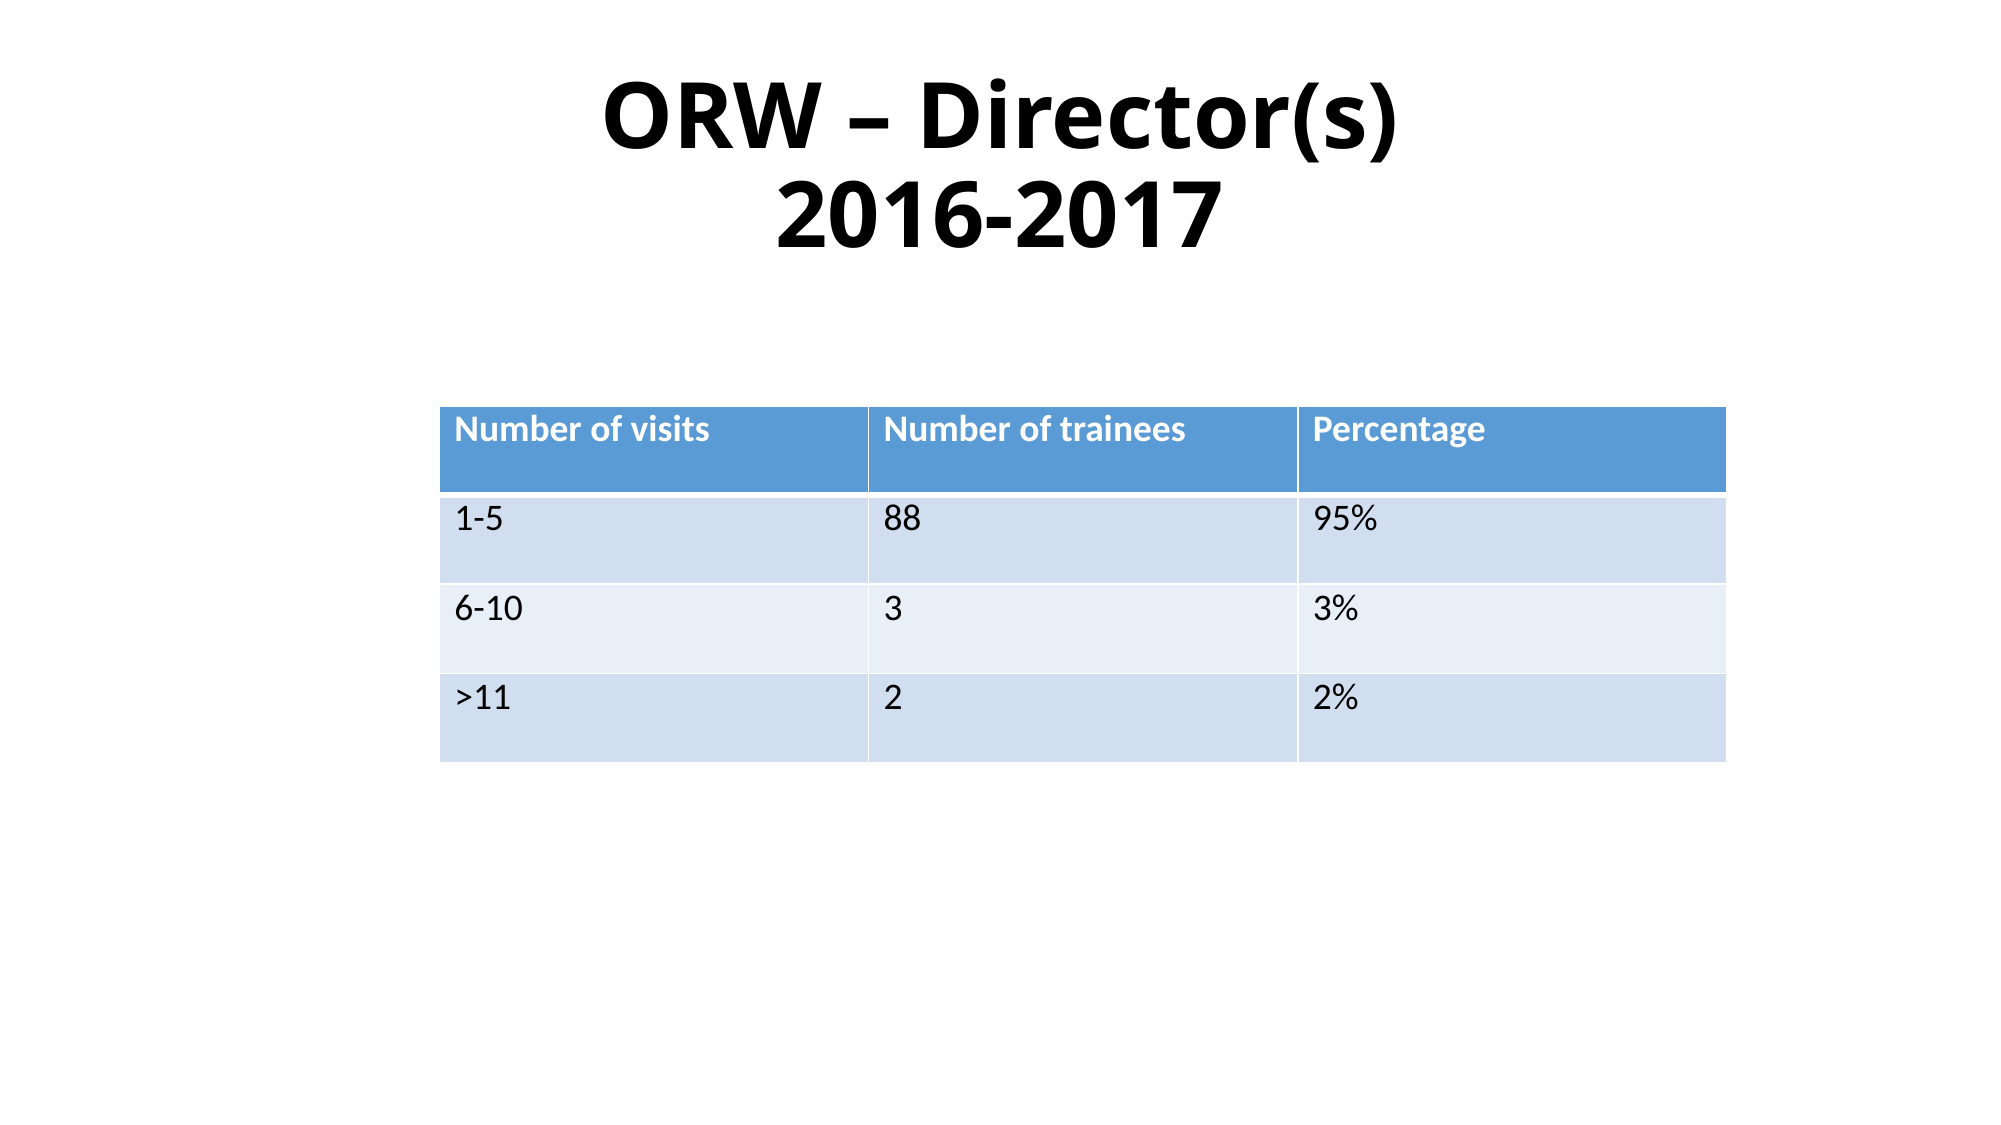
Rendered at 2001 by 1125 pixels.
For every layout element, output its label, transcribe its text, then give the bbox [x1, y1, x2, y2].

table_cell 3% [1299, 585, 1726, 673]
table_header Number of trainees [869, 407, 1297, 492]
table_header Number of visits [440, 407, 868, 492]
table_cell 95% [1299, 498, 1726, 583]
title ORW – Director(s) 2016-2017 [137, 59, 1863, 278]
table_cell 3 [869, 585, 1297, 673]
table_cell 88 [869, 498, 1297, 583]
table_cell >11 [440, 674, 868, 762]
table_cell 6-10 [440, 585, 868, 673]
table_header Percentage [1299, 407, 1726, 492]
table_cell 1-5 [440, 498, 868, 583]
table_cell 2 [869, 674, 1297, 762]
table_cell 2% [1299, 674, 1726, 762]
